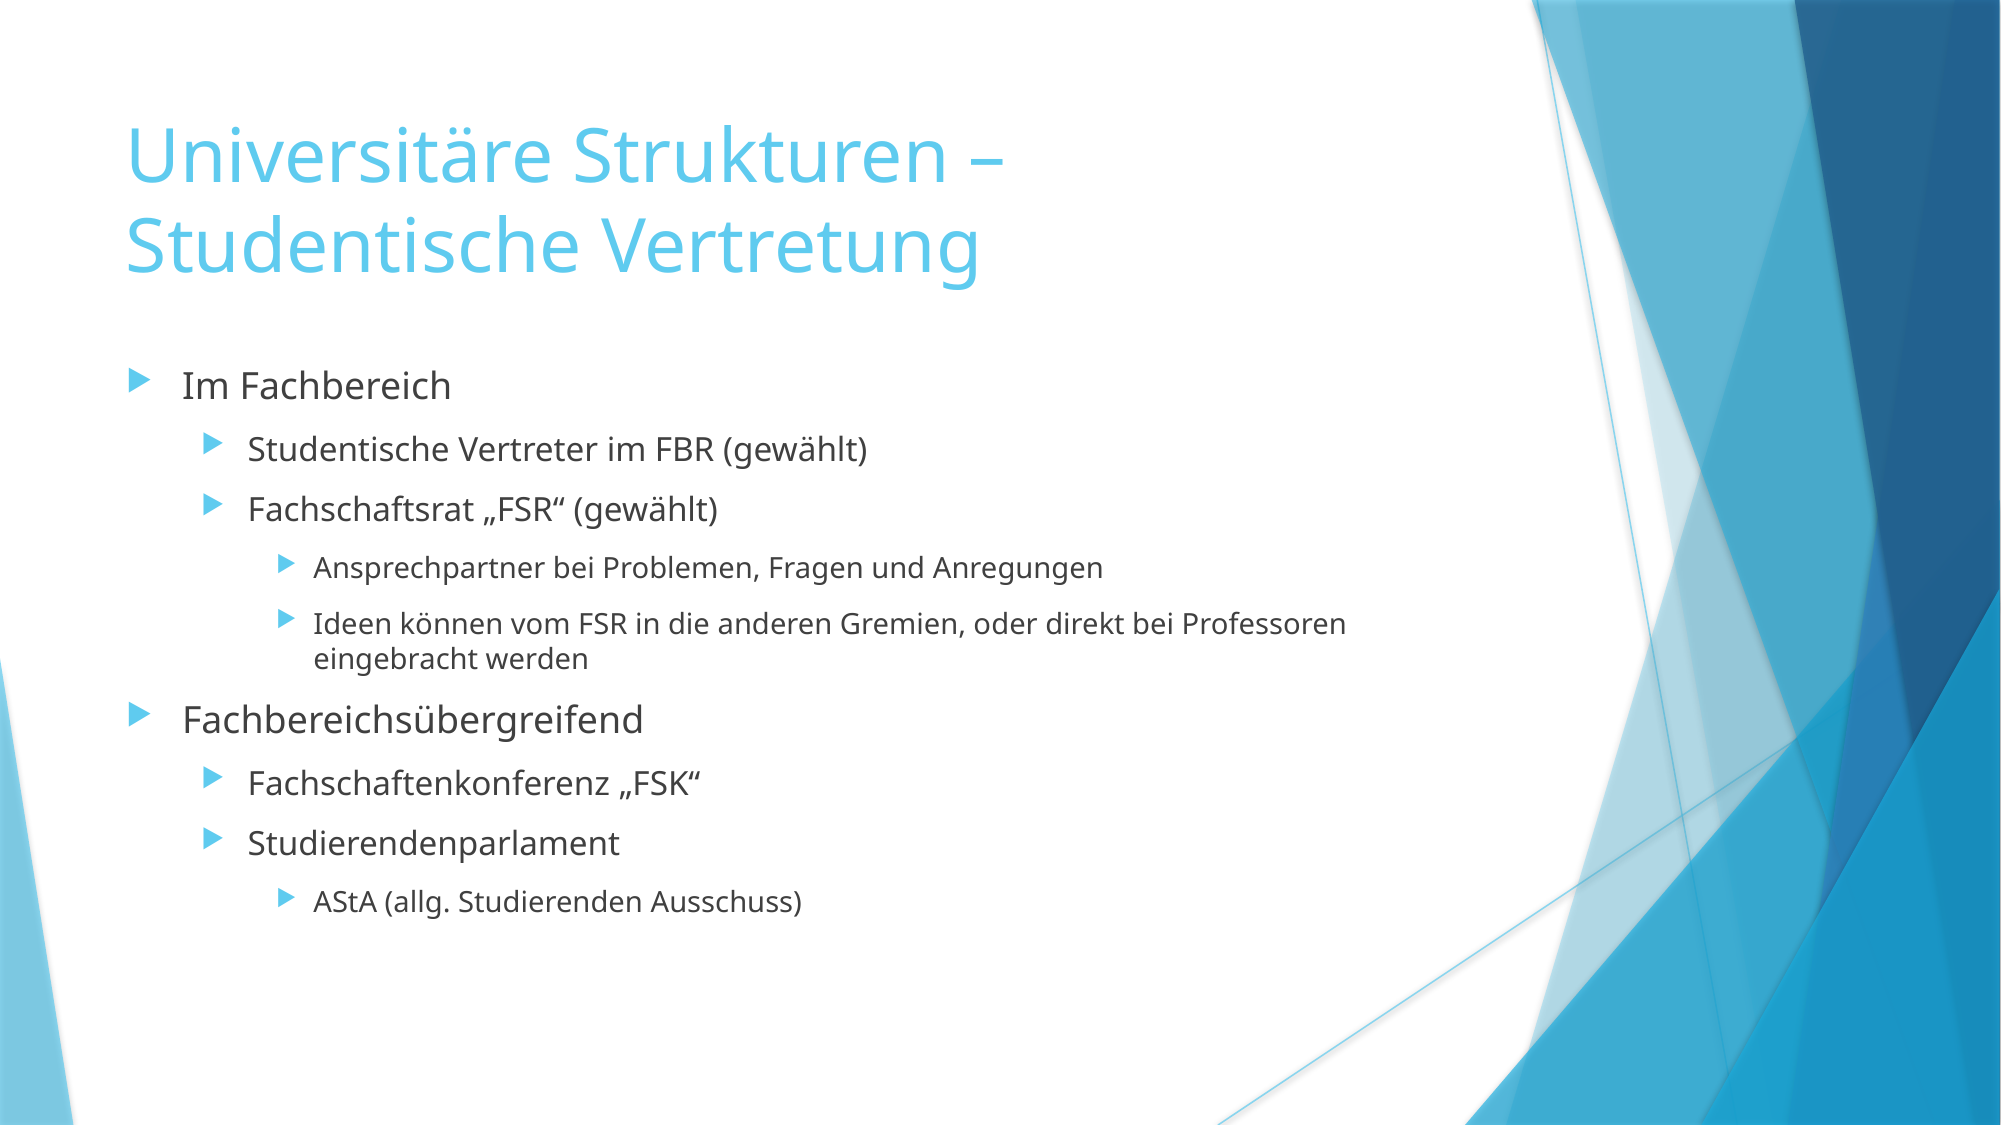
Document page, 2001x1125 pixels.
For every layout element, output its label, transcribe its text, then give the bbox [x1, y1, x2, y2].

text_box Im Fachbereich Studentische Vertreter im FBR (gewählt) Fachschaftsrat „FSR“ (gewählt) Ansprechpartner bei Problemen, Fragen und Anregungen Ideen können vom FSR in die anderen Gremien, oder direkt bei Professoren eingebracht werden Fachbereichsübergreifend Fachschaftenkonferenz „FSK“ Studierendenparlament AStA (allg. Studierenden Ausschuss) [111, 354, 1522, 991]
text_box Universitäre Strukturen – Studentische Vertretung [111, 99, 1522, 317]
